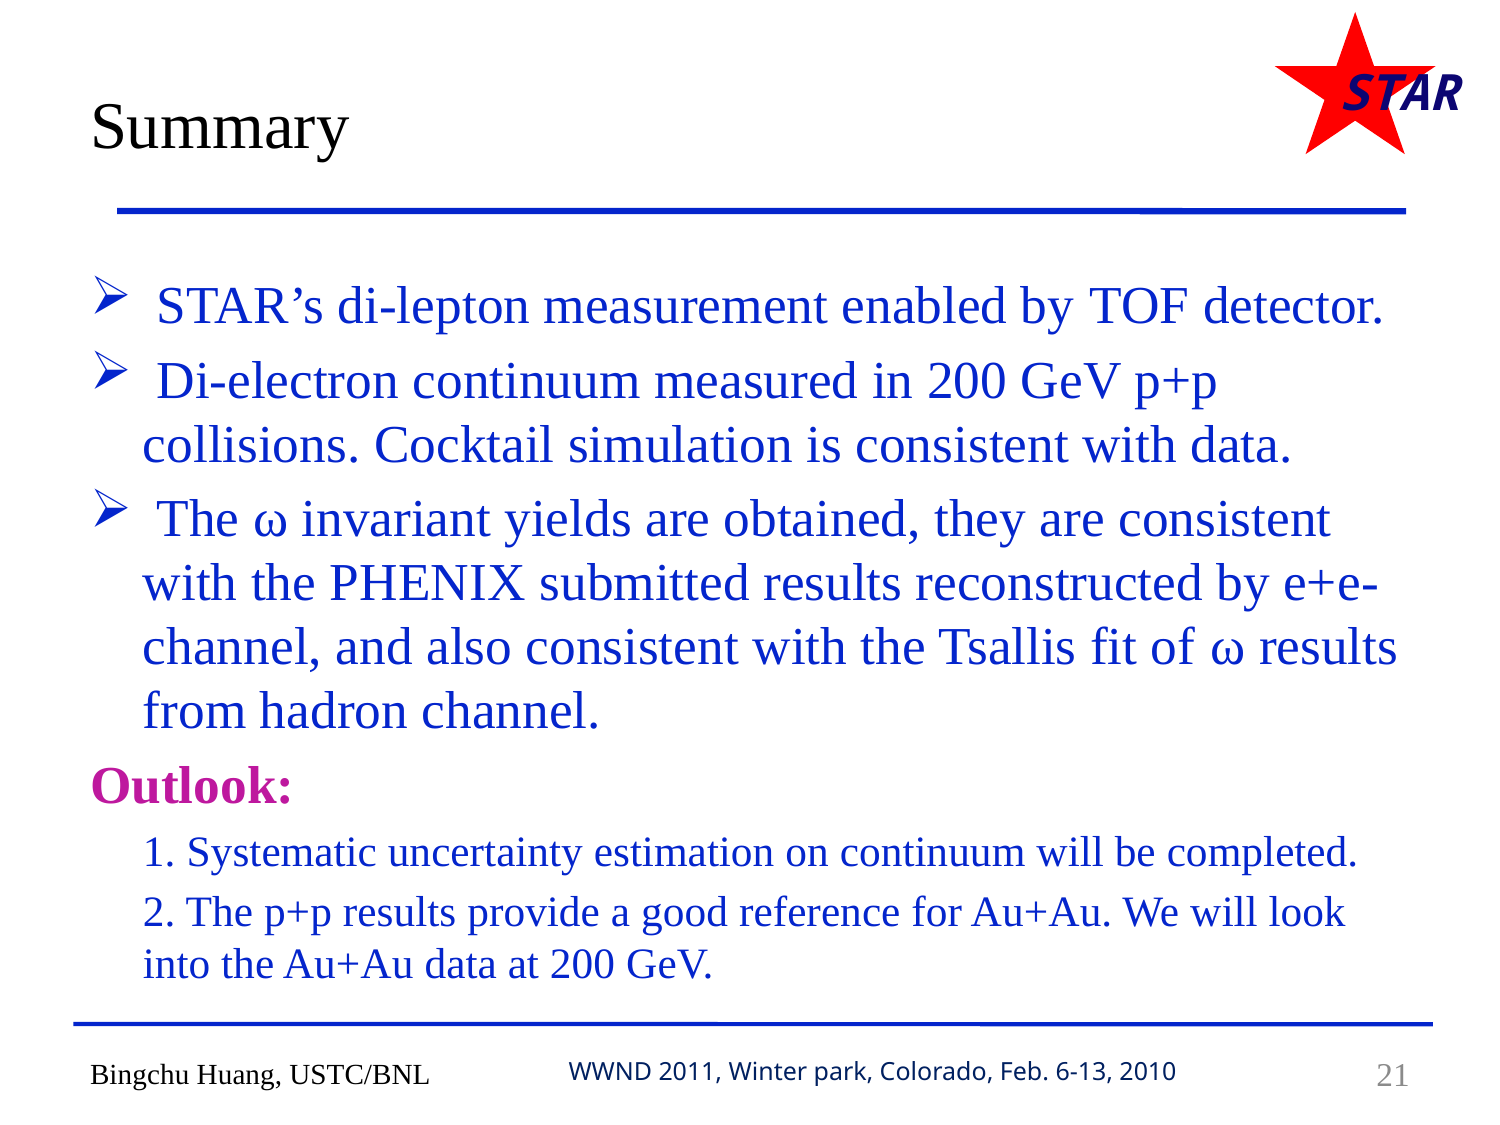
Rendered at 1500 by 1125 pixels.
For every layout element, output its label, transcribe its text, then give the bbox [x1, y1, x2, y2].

title Summary [75, 45, 1425, 200]
footer WWND 2011, Winter park, Colorado, Feb. 6-13, 2010 [515, 1042, 1231, 1103]
slide_number Bingchu Huang, USTC/BNL [75, 1042, 446, 1103]
slide_number 21 [1242, 1042, 1425, 1103]
list STAR’s di-lepton measurement enabled by TOF detector. Di-electron continuum measured in 200 GeV p+p collisions. Cocktail simulation is consistent with data. The ω invariant yields are obtained, they are consistent with the PHENIX submitted results reconstructed by e+e- channel, and also consistent with the Tsallis fit of ω results from hadron channel. Outlook: 1. Systematic uncertainty estimation on continuum will be completed. 2. The p+p results provide a good reference for Au+Au. We will look into the Au+Au data at 200 GeV. [75, 262, 1425, 1005]
